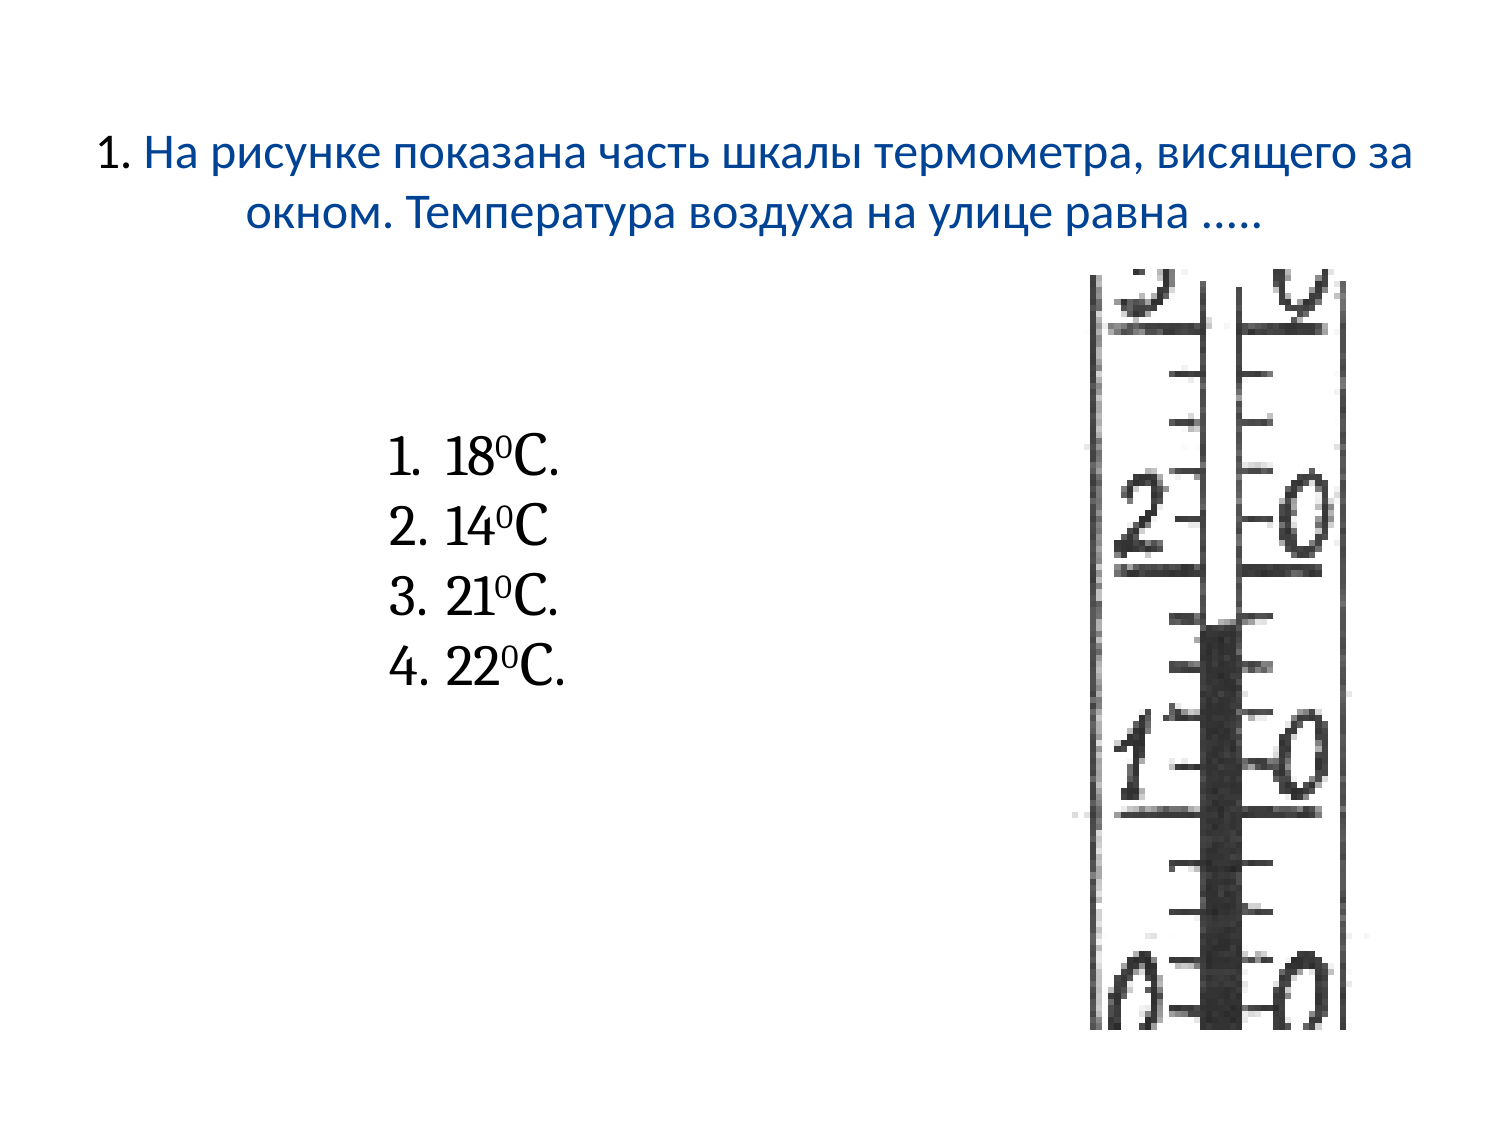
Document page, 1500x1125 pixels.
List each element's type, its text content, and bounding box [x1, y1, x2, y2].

text_box 180С. 140С 210С. 220С. [375, 410, 657, 705]
picture [1054, 269, 1383, 1031]
title 1. На рисунке показана часть шкалы термометра, висящего за окном. Температура воздуха на улице равна ..... [35, 45, 1465, 247]
